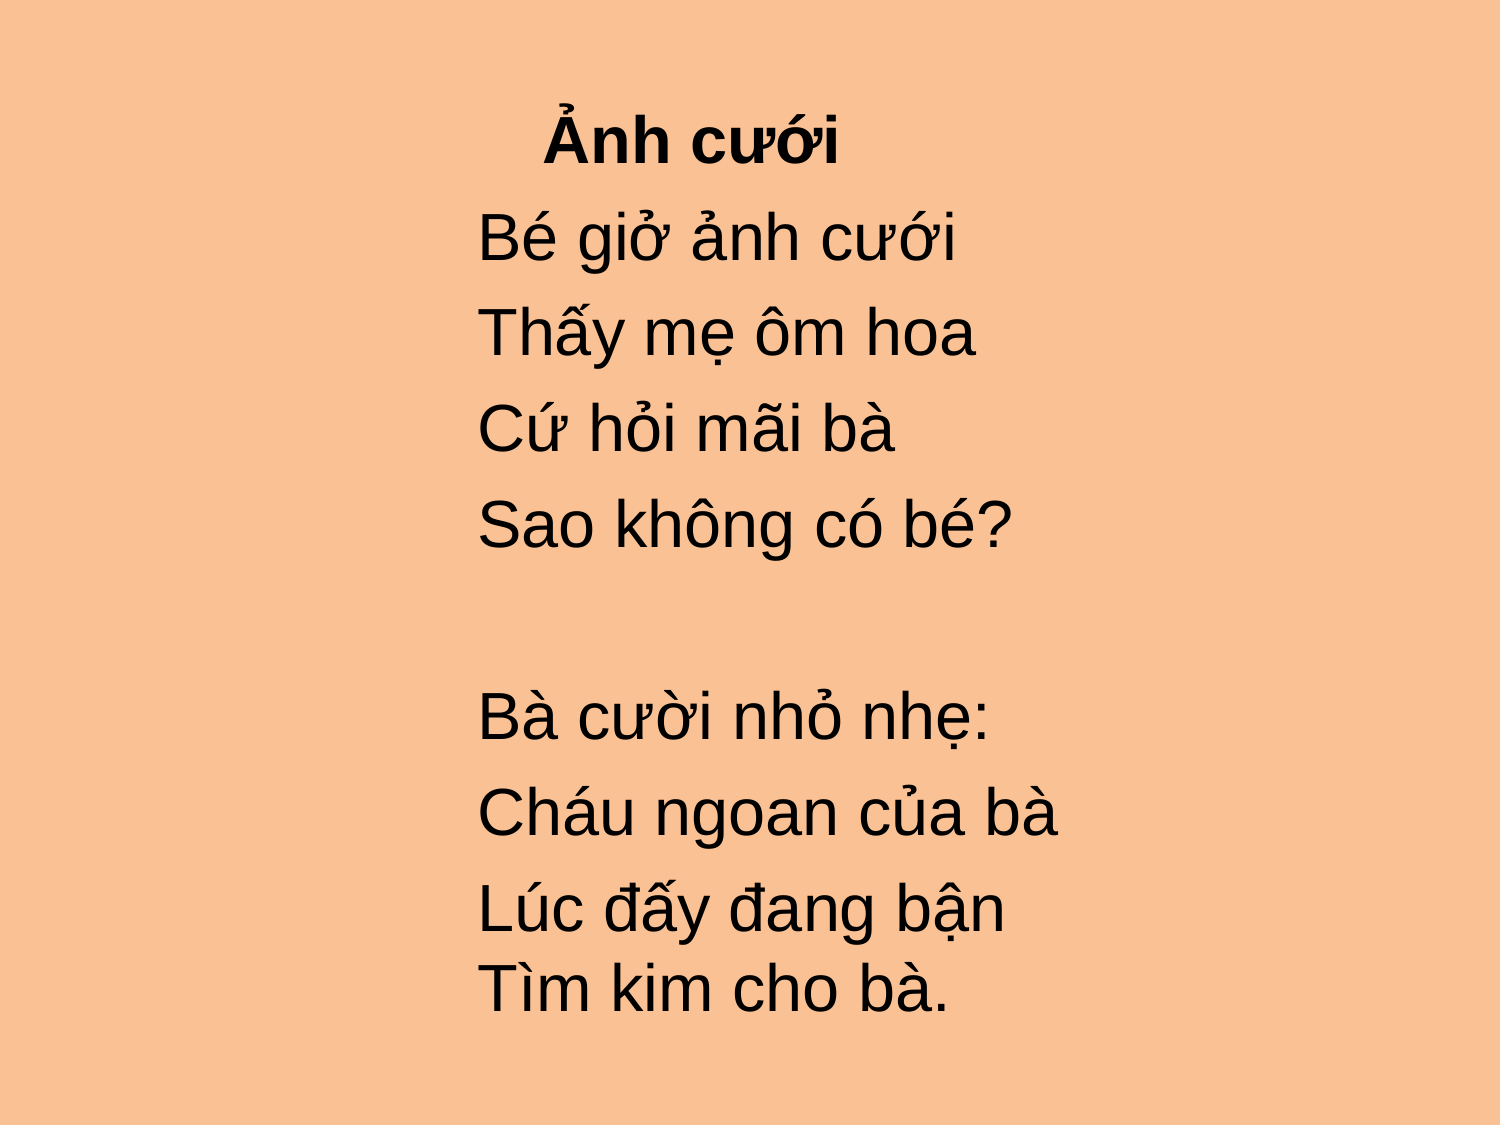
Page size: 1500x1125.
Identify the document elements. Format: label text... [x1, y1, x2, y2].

text_box Ảnh cưới Bé giở ảnh cưới Thấy mẹ ôm hoa Cứ hỏi mãi bà Sao không có bé? Bà cười nhỏ nhẹ: Cháu ngoan của bà Lúc đấy đang bận Tìm kim cho bà. [462, 50, 1213, 1032]
